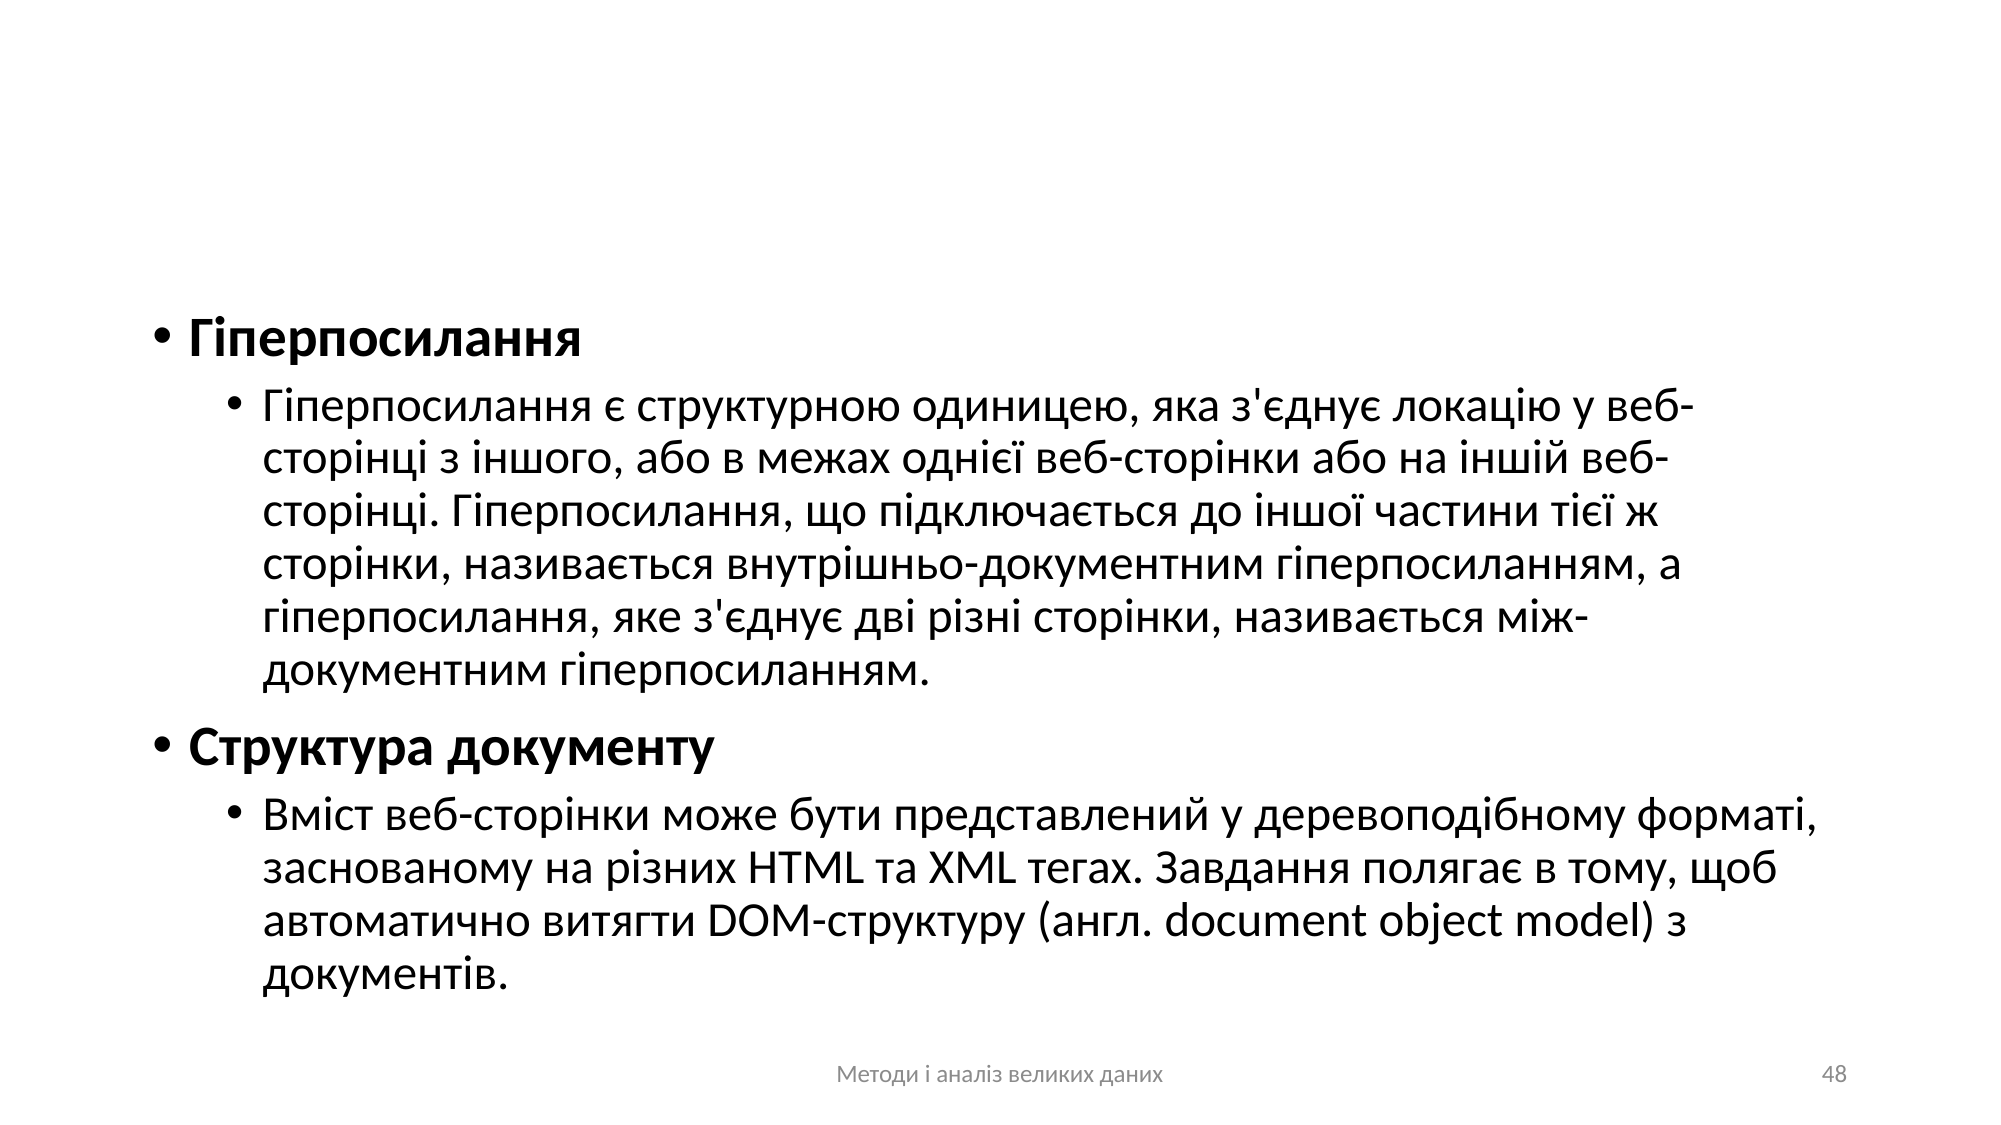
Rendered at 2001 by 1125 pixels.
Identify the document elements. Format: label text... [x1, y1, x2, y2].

list Гіперпосилання Гіперпосилання є структурною одиницею, яка з'єднує локацію у веб-сторінці з іншого, або в межах однієї веб-сторінки або на іншій веб-сторінці. Гіперпосилання, що підключається до іншої частини тієї ж сторінки, називається внутрішньо-документним гіперпосиланням, а гіперпосилання, яке з'єднує дві різні сторінки, називається між-документним гіперпосиланням. Структура документу Вміст веб-сторінки може бути представлений у деревоподібному форматі, заснованому на різних HTML та XML тегах. Завдання полягає в тому, щоб автоматично витягти DOM-структуру (англ. document object model) з документів. [137, 299, 1863, 1014]
slide_number 48 [1412, 1042, 1863, 1103]
footer Методи і аналіз великих даних [662, 1042, 1338, 1103]
